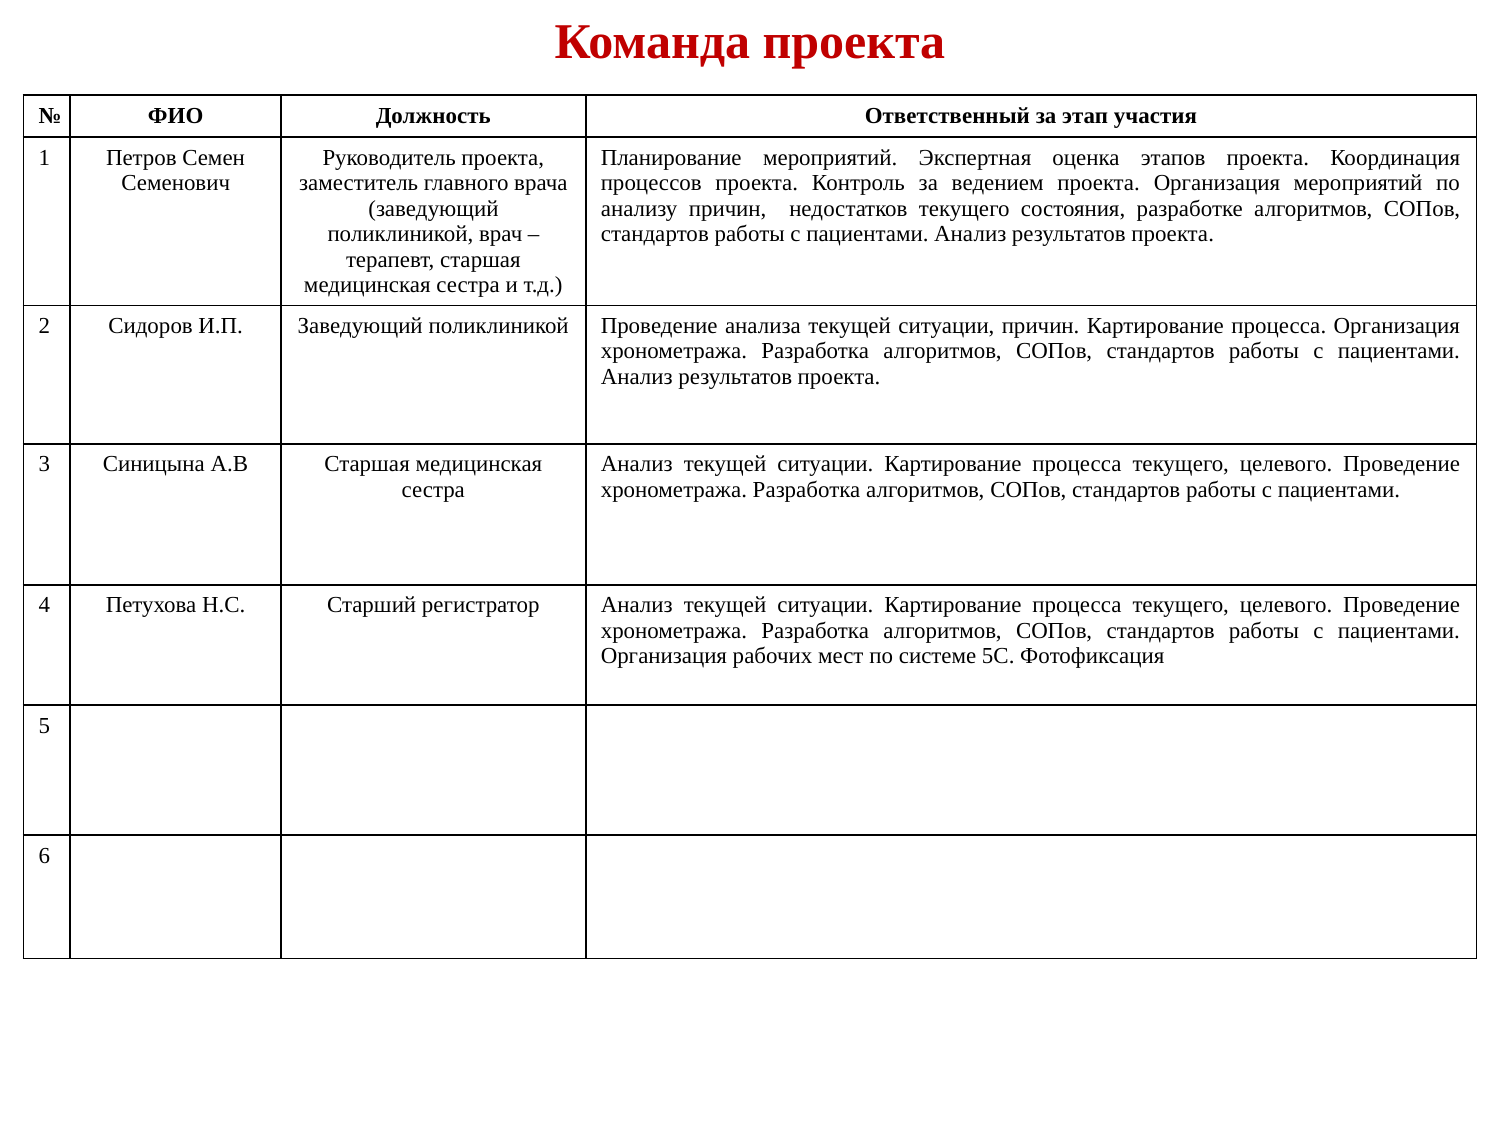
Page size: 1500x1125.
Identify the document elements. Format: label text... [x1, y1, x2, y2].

table_cell Планирование мероприятий. Экспертная оценка этапов проекта. Координация процессов проекта. Контроль за ведением проекта. Организация мероприятий по анализу причин, недостатков текущего состояния, разработке алгоритмов, СОПов, стандартов работы с пациентами. Анализ результатов проекта. [587, 138, 1476, 305]
table_cell [587, 706, 1476, 834]
table_header № [24, 96, 69, 136]
table_cell Проведение анализа текущей ситуации, причин. Картирование процесса. Организация хронометража. Разработка алгоритмов, СОПов, стандартов работы с пациентами. Анализ результатов проекта. [587, 306, 1476, 443]
table_cell [282, 836, 585, 958]
table_cell Сидоров И.П. [71, 306, 280, 443]
table_cell Заведующий поликлиникой [282, 306, 585, 443]
table_cell [71, 836, 280, 958]
table_cell 5 [24, 706, 69, 834]
table_cell [282, 706, 585, 834]
table_cell Старший регистратор [282, 586, 585, 704]
title Команда проекта [75, 19, 1425, 59]
table_cell 2 [24, 306, 69, 443]
table_cell 1 [24, 138, 69, 305]
table_cell 4 [24, 586, 69, 704]
table_cell Анализ текущей ситуации. Картирование процесса текущего, целевого. Проведение хронометража. Разработка алгоритмов, СОПов, стандартов работы с пациентами. Организация рабочих мест по системе 5С. Фотофиксация [587, 586, 1476, 704]
table_cell [587, 836, 1476, 958]
table_cell Руководитель проекта, заместитель главного врача (заведующий поликлиникой, врач – терапевт, старшая медицинская сестра и т.д.) [282, 138, 585, 305]
table_cell Петров Семен Семенович [71, 138, 280, 305]
table_cell 3 [24, 445, 69, 584]
table_header ФИО [71, 96, 280, 136]
table_header Ответственный за этап участия [587, 96, 1476, 136]
table_cell [71, 706, 280, 834]
table_cell Синицына А.В [71, 445, 280, 584]
table_cell 6 [24, 836, 69, 958]
table_cell Петухова Н.С. [71, 586, 280, 704]
table_header Должность [282, 96, 585, 136]
table_cell Анализ текущей ситуации. Картирование процесса текущего, целевого. Проведение хронометража. Разработка алгоритмов, СОПов, стандартов работы с пациентами. [587, 445, 1476, 584]
table_cell Старшая медицинская сестра [282, 445, 585, 584]
